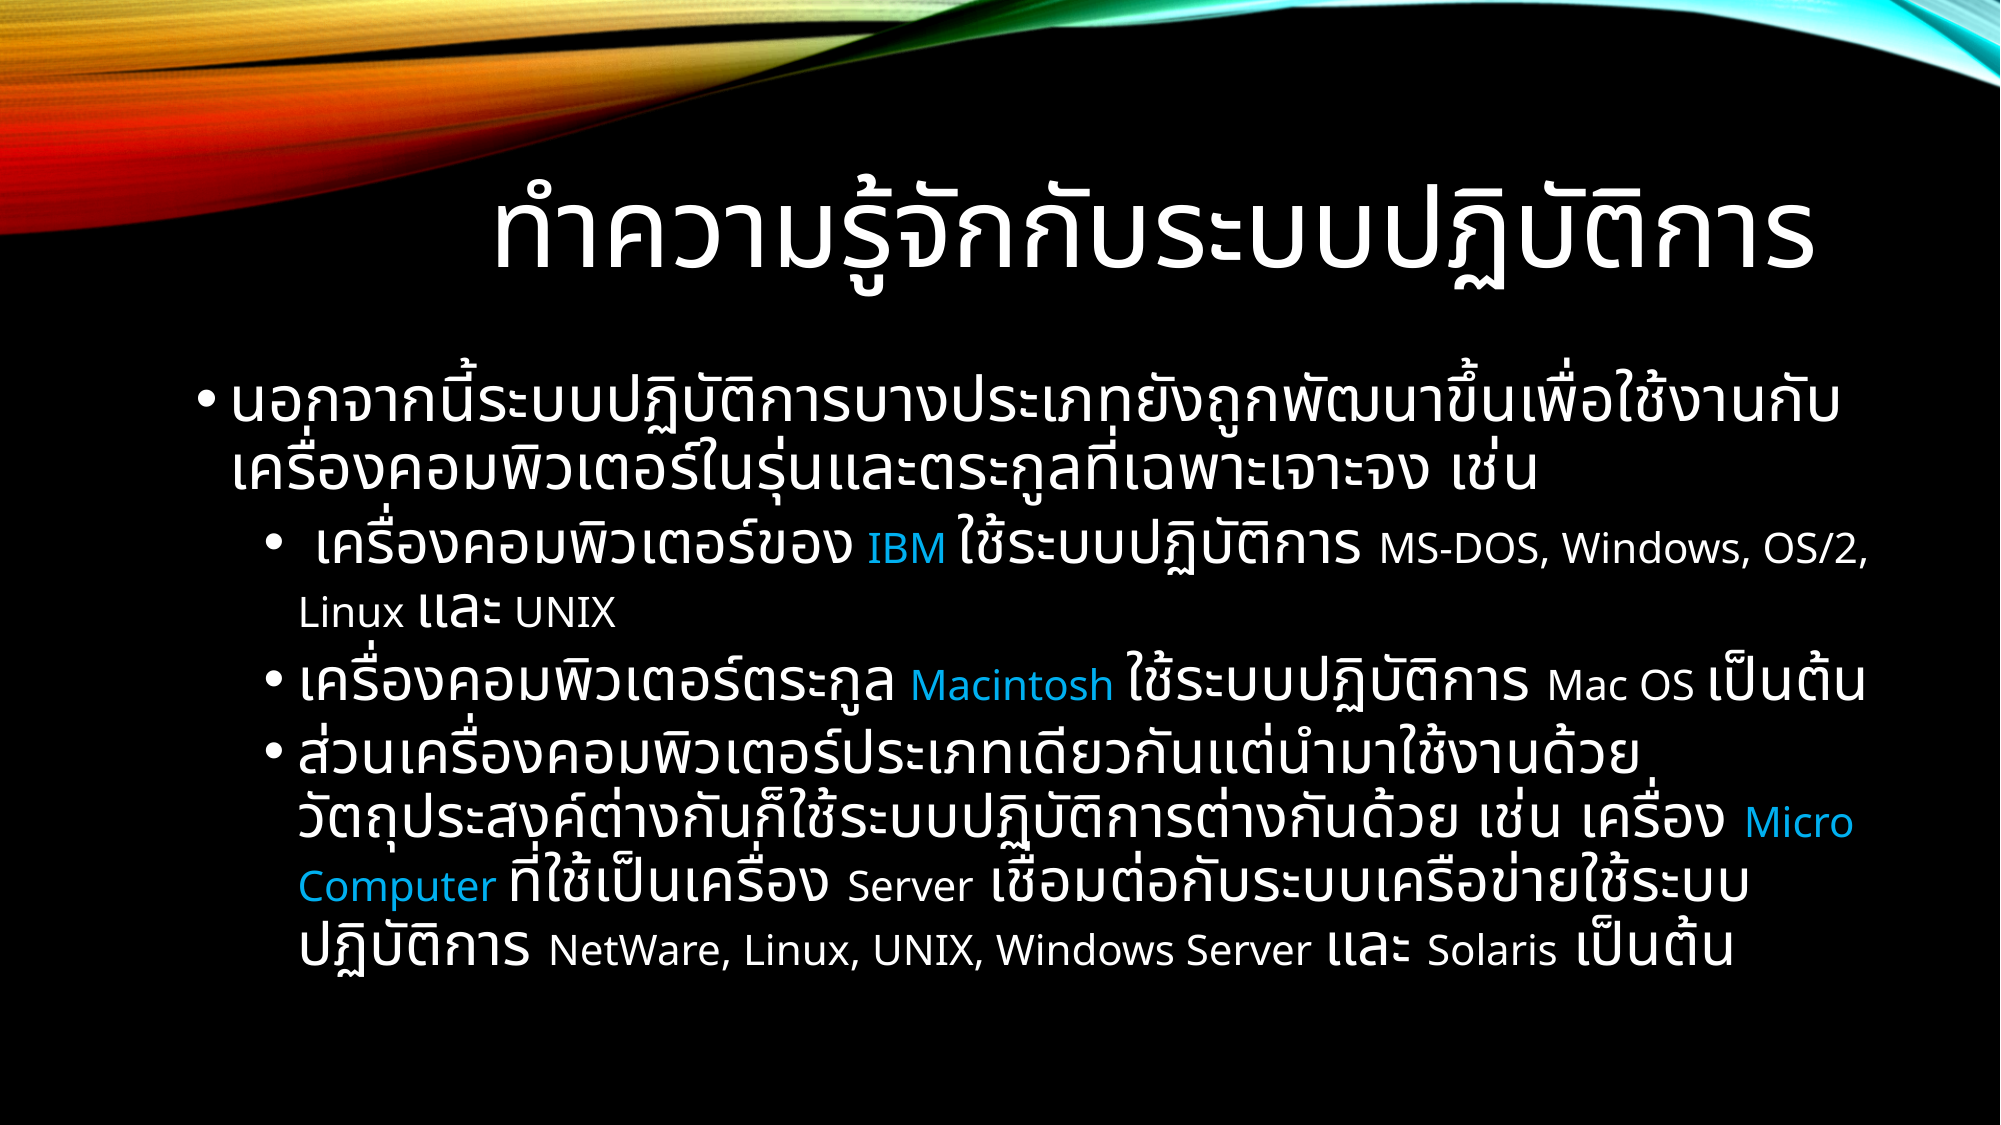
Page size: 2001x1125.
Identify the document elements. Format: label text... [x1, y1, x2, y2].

picture [0, 0, 2000, 237]
title ทำความรู้จักกับระบบปฏิบัติการ [474, 125, 1888, 338]
list นอกจากนี้ระบบปฏิบัติการบางประเภทยังถูกพัฒนาขึ้นเพื่อใช้งานกับเครื่องคอมพิวเตอร์ในรุ่นและตระกูลที่เฉพาะเจาะจง เช่น เครื่องคอมพิวเตอร์ของ IBM ใช้ระบบปฏิบัติการ MS-DOS, Windows, OS/2, Linux และ UNIX เครื่องคอมพิวเตอร์ตระกูล Macintosh ใช้ระบบปฏิบัติการ Mac OS เป็นต้น ส่วนเครื่องคอมพิวเตอร์ประเภทเดียวกันแต่นำมาใช้งานด้วยวัตถุประสงค์ต่างกันก็ใช้ระบบปฏิบัติการต่างกันด้วย เช่น เครื่อง Micro Computer ที่ใช้เป็นเครื่อง Server เชื่อมต่อกับระบบเครือข่ายใช้ระบบปฏิบัติการ NetWare, Linux, UNIX, Windows Server และ Solaris เป็นต้น [112, 360, 1888, 1021]
